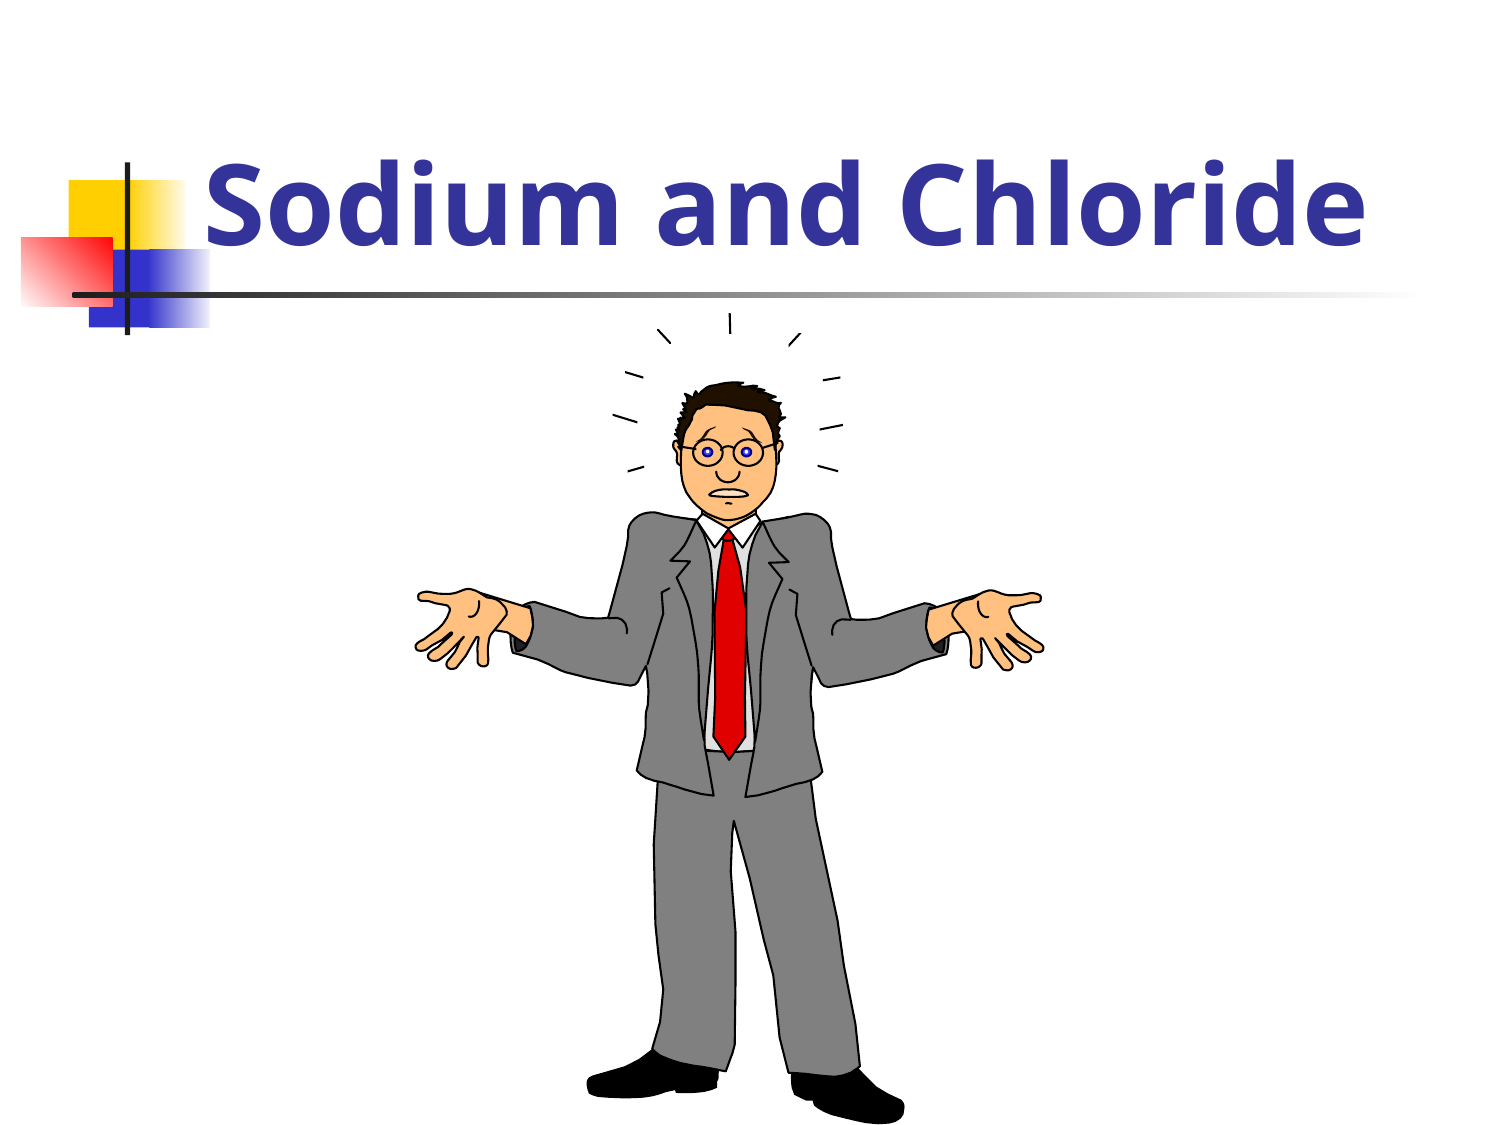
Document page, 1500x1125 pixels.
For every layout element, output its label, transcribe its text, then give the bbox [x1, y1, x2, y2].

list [412, 312, 1050, 1125]
title Sodium and Chloride [188, 35, 1468, 275]
